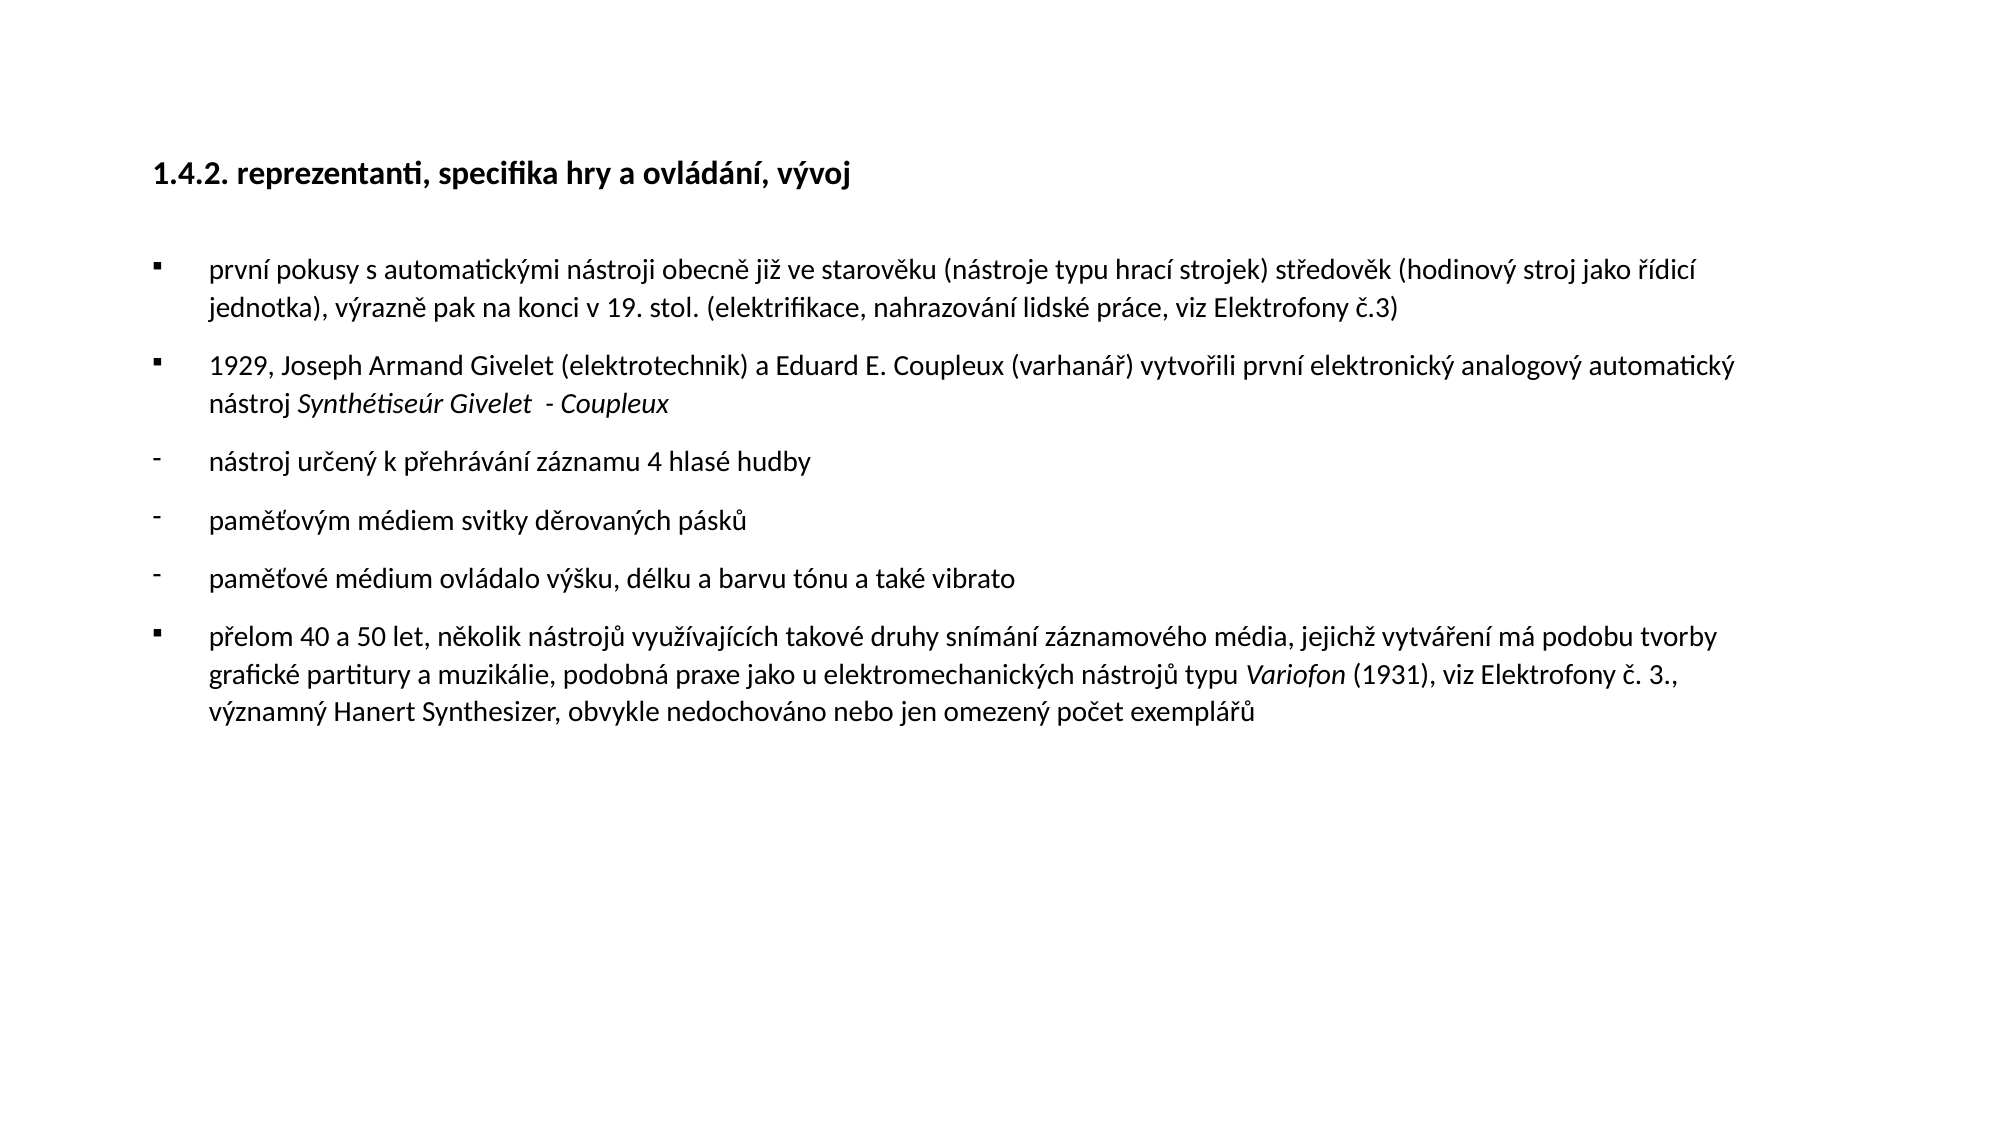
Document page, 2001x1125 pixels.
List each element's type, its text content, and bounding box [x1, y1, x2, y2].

list první pokusy s automatickými nástroji obecně již ve starověku (nástroje typu hrací strojek) středověk (hodinový stroj jako řídicí jednotka), výrazně pak na konci v 19. stol. (elektrifikace, nahrazování lidské práce, viz Elektrofony č.3) 1929, Joseph Armand Givelet (elektrotechnik) a Eduard E. Coupleux (varhanář) vytvořili první elektronický analogový automatický nástroj Synthétiseúr Givelet - Coupleux nástroj určený k přehrávání záznamu 4 hlasé hudby paměťovým médiem svitky děrovaných pásků paměťové médium ovládalo výšku, délku a barvu tónu a také vibrato přelom 40 a 50 let, několik nástrojů využívajících takové druhy snímání záznamového média, jejichž vytváření má podobu tvorby grafické partitury a muzikálie, podobná praxe jako u elektromechanických nástrojů typu Variofon (1931), viz Elektrofony č. 3., významný Hanert Synthesizer, obvykle nedochováno nebo jen omezený počet exemplářů [137, 240, 1806, 1078]
title 1.4.2. reprezentanti, specifika hry a ovládání, vývoj [137, 59, 1863, 278]
